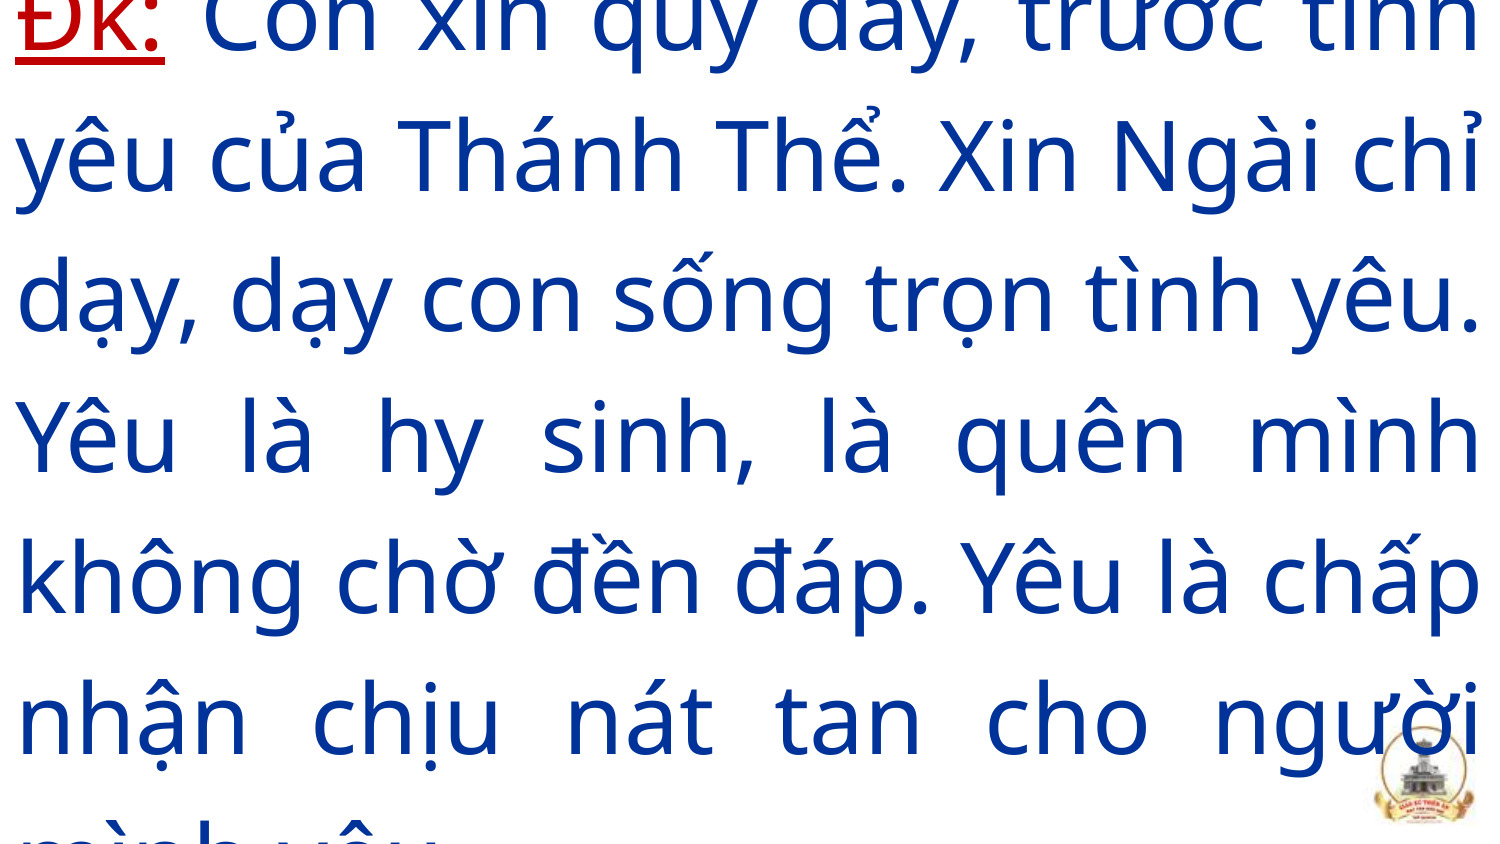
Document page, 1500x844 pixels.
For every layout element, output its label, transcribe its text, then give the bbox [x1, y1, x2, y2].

subtitle Đk: Con xin quỳ đây, trước tình yêu của Thánh Thể. Xin Ngài chỉ dạy, dạy con sống trọn tình yêu. Yêu là hy sinh, là quên mình không chờ đền đáp. Yêu là chấp nhận chịu nát tan cho người mình yêu. [0, 0, 1500, 844]
